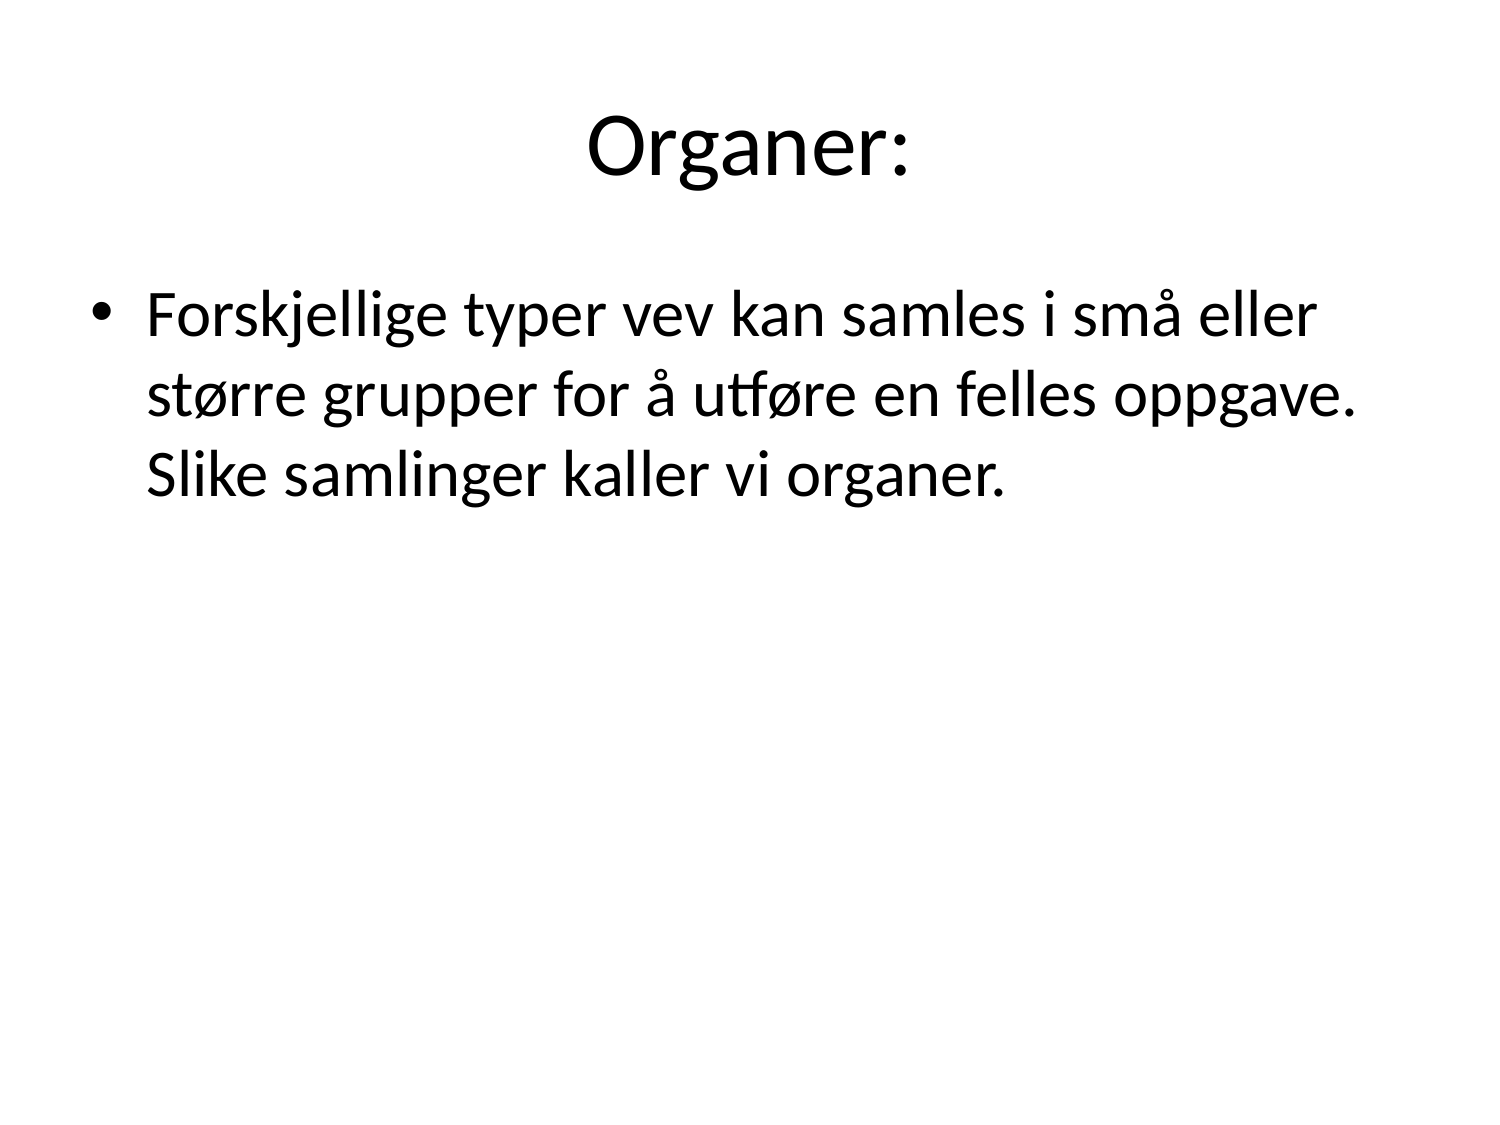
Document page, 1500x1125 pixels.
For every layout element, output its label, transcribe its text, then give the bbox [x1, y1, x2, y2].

title Organer: [75, 45, 1425, 233]
list Forskjellige typer vev kan samles i små eller større grupper for å utføre en felles oppgave. Slike samlinger kaller vi organer. [75, 262, 1425, 1005]
